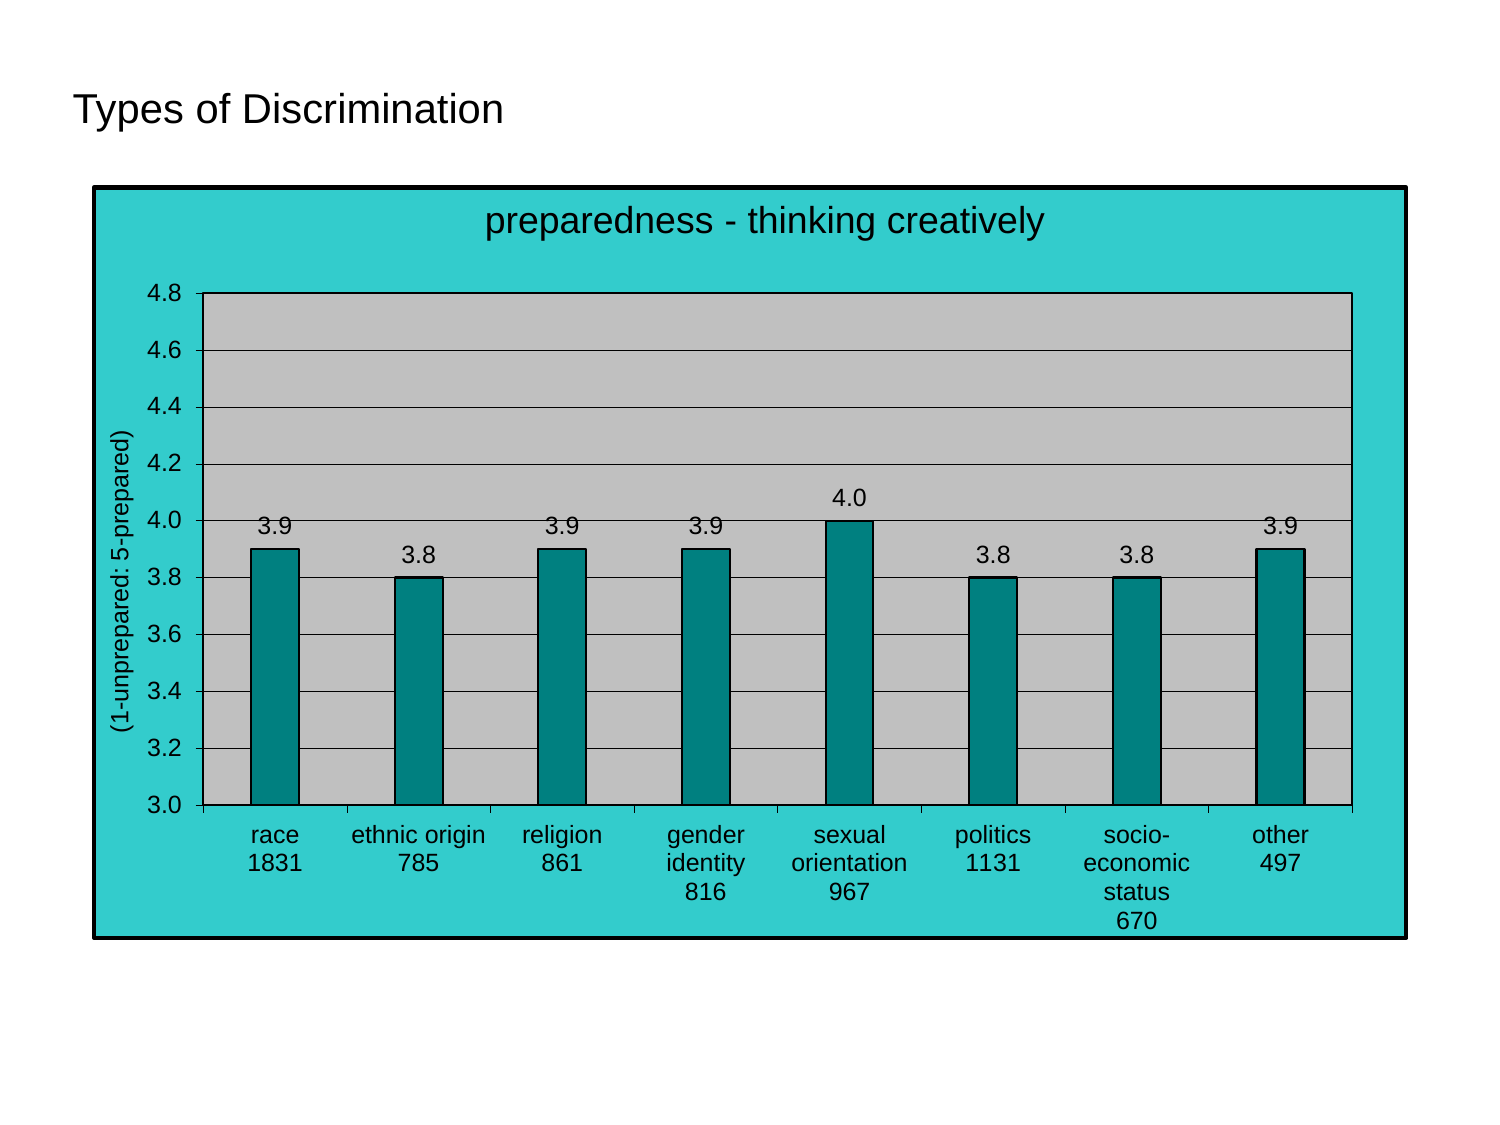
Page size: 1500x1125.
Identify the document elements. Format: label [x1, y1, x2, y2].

picture [91, 185, 1409, 940]
